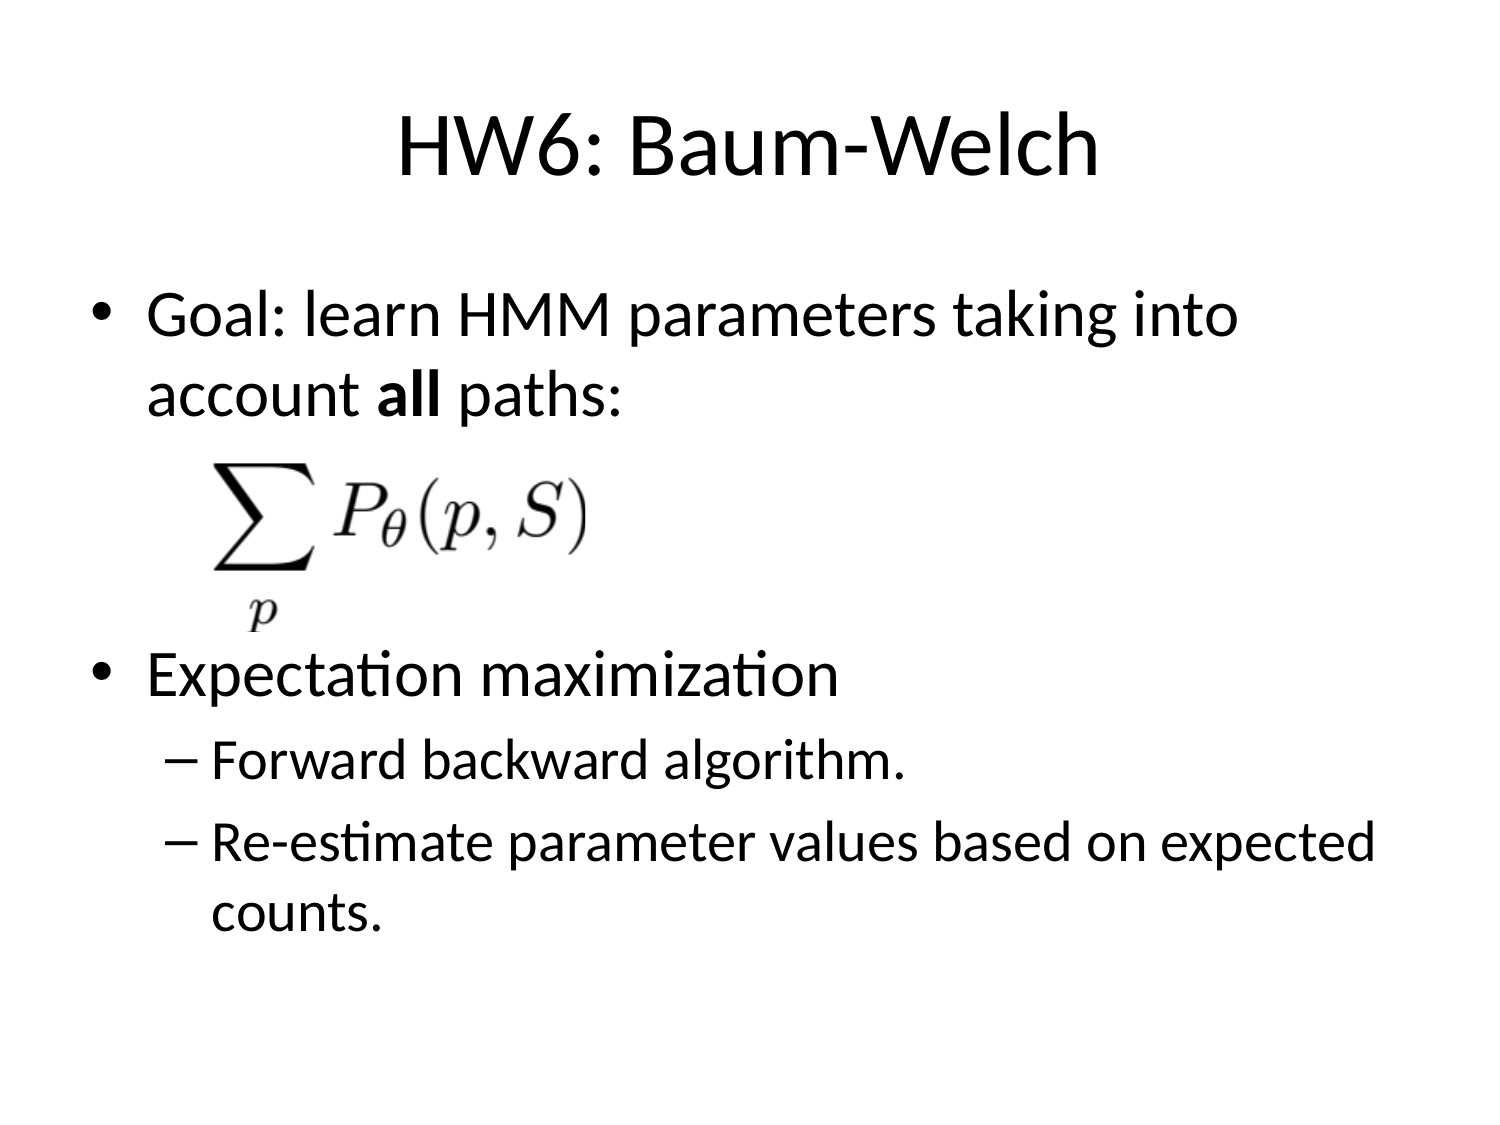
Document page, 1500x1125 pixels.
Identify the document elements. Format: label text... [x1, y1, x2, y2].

title HW6: Baum-Welch [75, 45, 1425, 233]
picture [212, 462, 586, 632]
list Goal: learn HMM parameters taking into account all paths: Expectation maximization Forward backward algorithm. Re-estimate parameter values based on expected counts. [75, 262, 1425, 1005]
